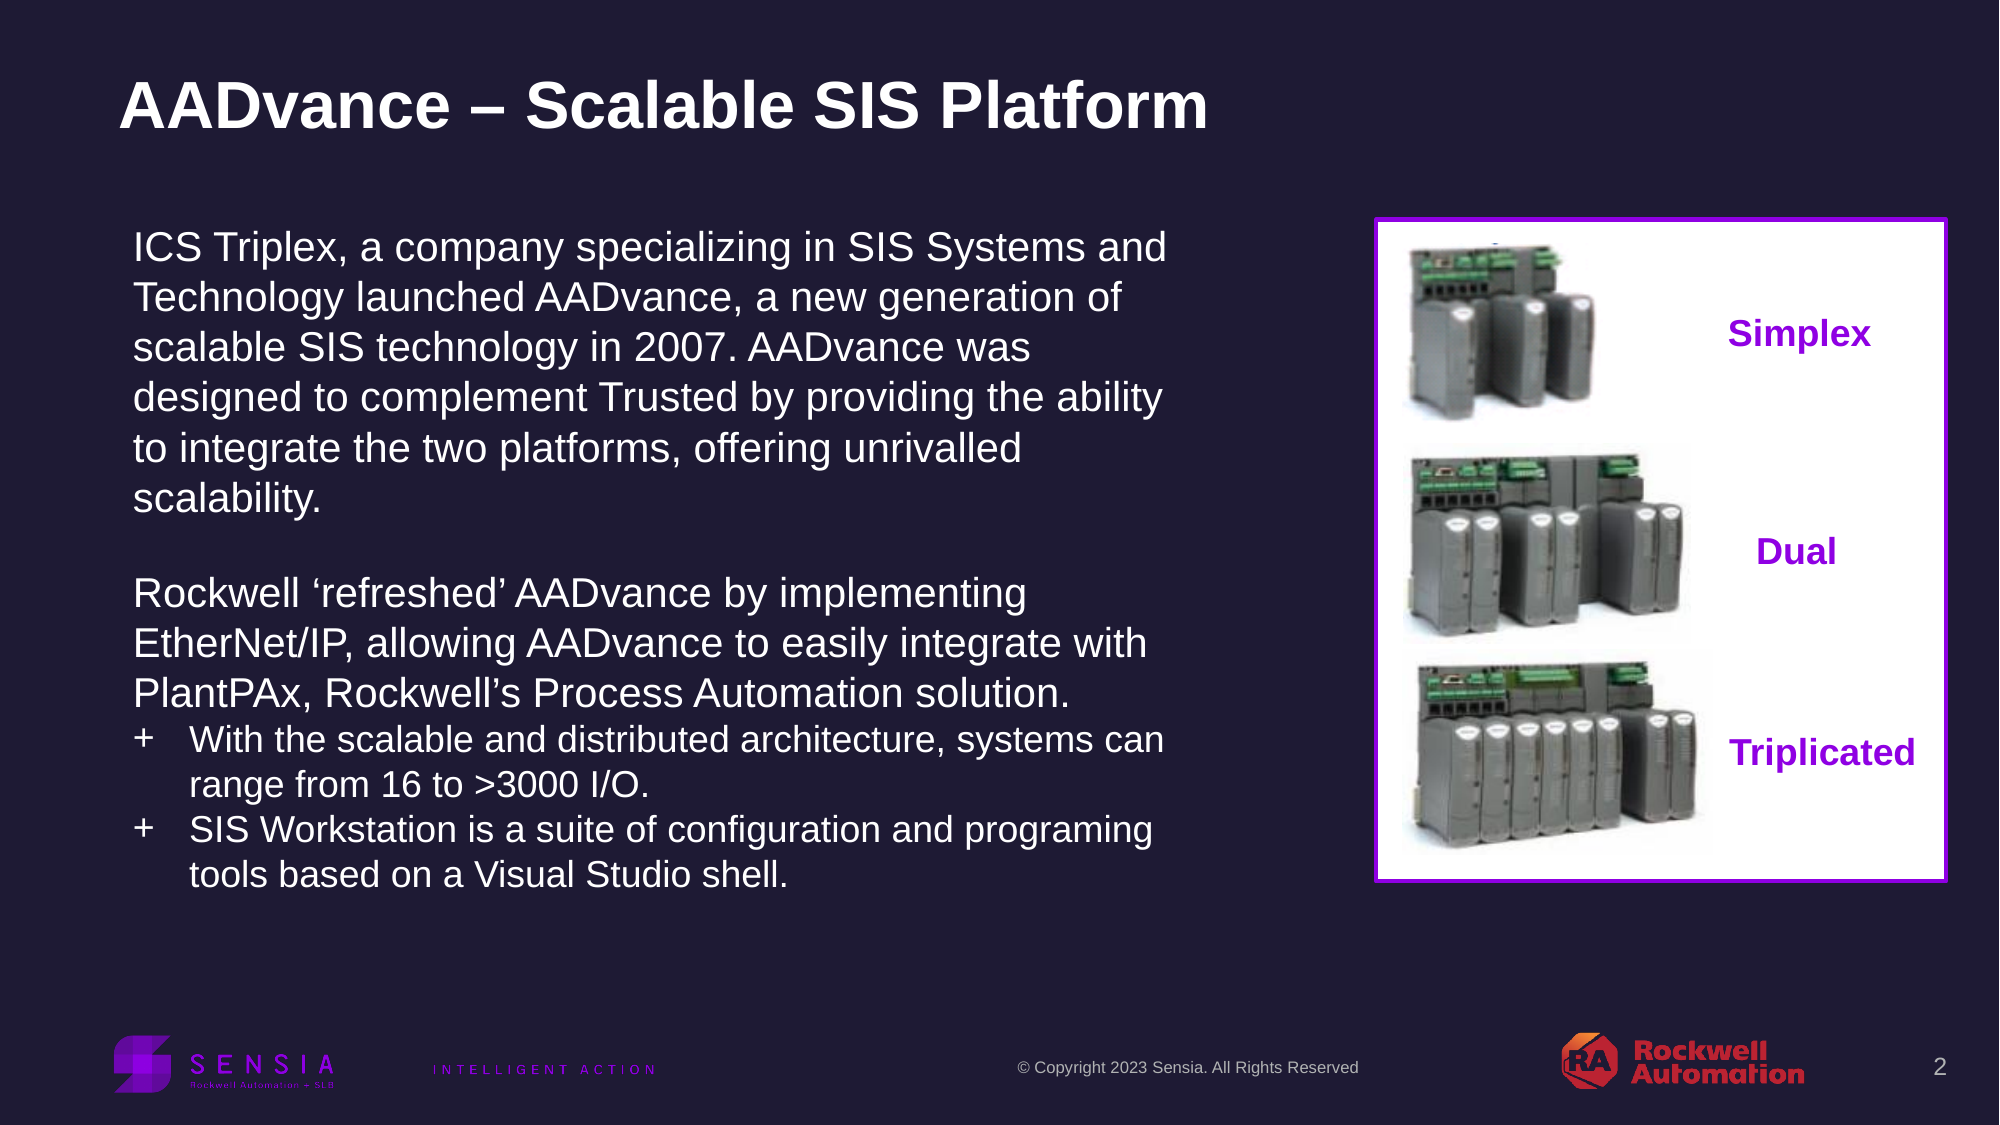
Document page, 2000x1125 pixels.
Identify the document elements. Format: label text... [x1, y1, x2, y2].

text_box Triplicated [1716, 720, 1932, 780]
text_box Simplex [1713, 301, 1887, 362]
picture [414, 1045, 673, 1094]
picture [1402, 443, 1691, 644]
picture [1402, 243, 1603, 427]
footer © Copyright 2023 Sensia. All Rights Reserved [1017, 1037, 1502, 1098]
title AADvance – Scalable SIS Platform [118, 70, 1825, 328]
text_box [1374, 217, 1948, 883]
picture [1541, 1012, 1824, 1109]
text_box Dual [1741, 520, 1853, 580]
text_box ICS Triplex, a company specializing in SIS Systems and Technology launched AADvance, a new generation of scalable SIS technology in 2007. AADvance was designed to complement Trusted by providing the ability to integrate the two platforms, offering unrivalled scalability. Rockwell ‘refreshed’ AADvance by implementing EtherNet/IP, allowing AADvance to easily integrate with PlantPAx, Rockwell’s Process Automation solution. With the scalable and distributed architecture, systems can range from 16 to >3000 I/O. SIS Workstation is a suite of configuration and programing tools based on a Visual Studio shell. [118, 212, 1220, 993]
picture [94, 1016, 353, 1112]
slide_number 2 [1881, 1035, 2000, 1096]
picture [1402, 649, 1713, 855]
